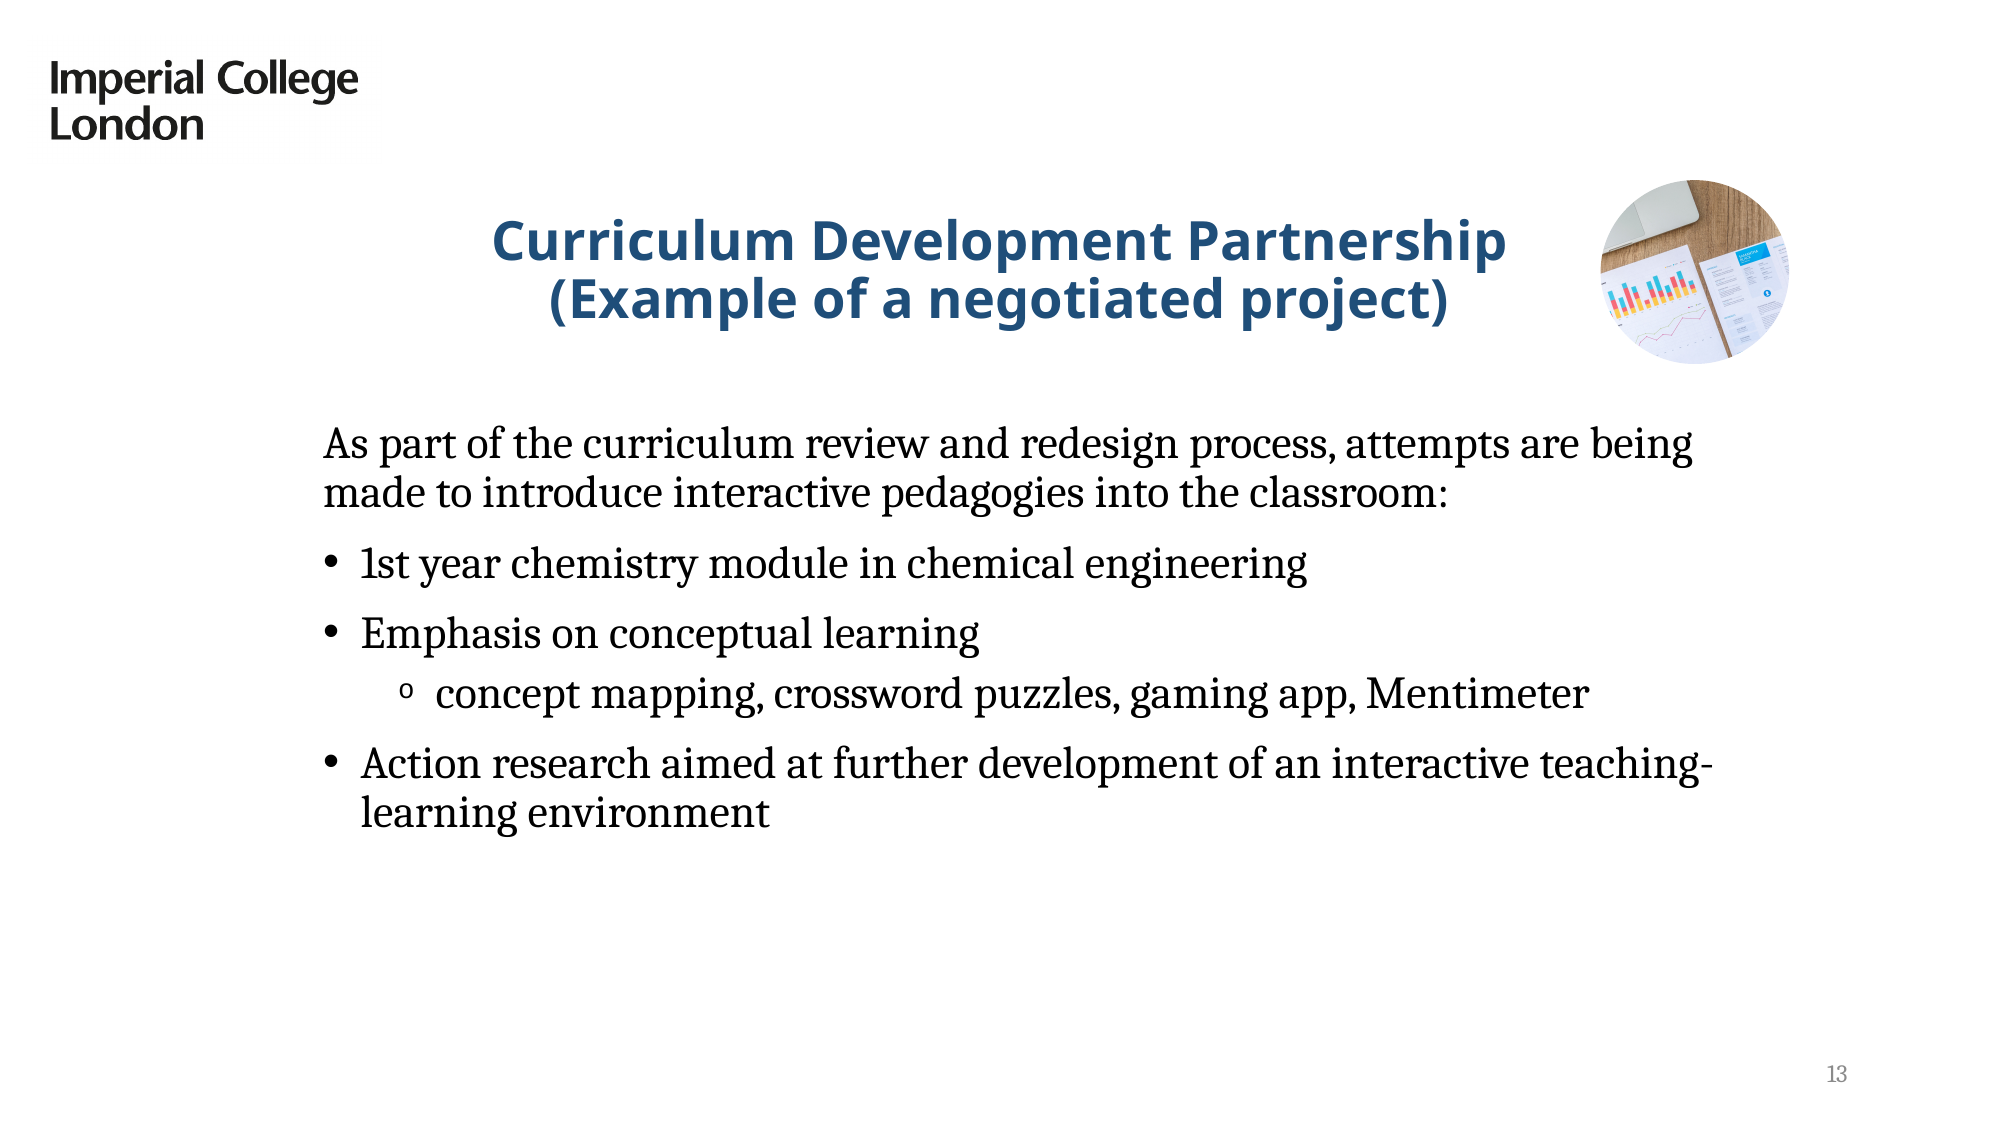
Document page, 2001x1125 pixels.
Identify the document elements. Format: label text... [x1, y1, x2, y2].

title Curriculum Development Partnership (Example of a negotiated project) [137, 163, 1863, 381]
picture [27, 35, 382, 164]
text_box [1599, 179, 1791, 366]
slide_number 13 [1412, 1042, 1863, 1103]
list As part of the curriculum review and redesign process, attempts are being made to introduce interactive pedagogies into the classroom: 1st year chemistry module in chemical engineering Emphasis on conceptual learning concept mapping, crossword puzzles, gaming app, Mentimeter Action research aimed at further development of an interactive teaching-learning environment [308, 411, 1761, 1077]
